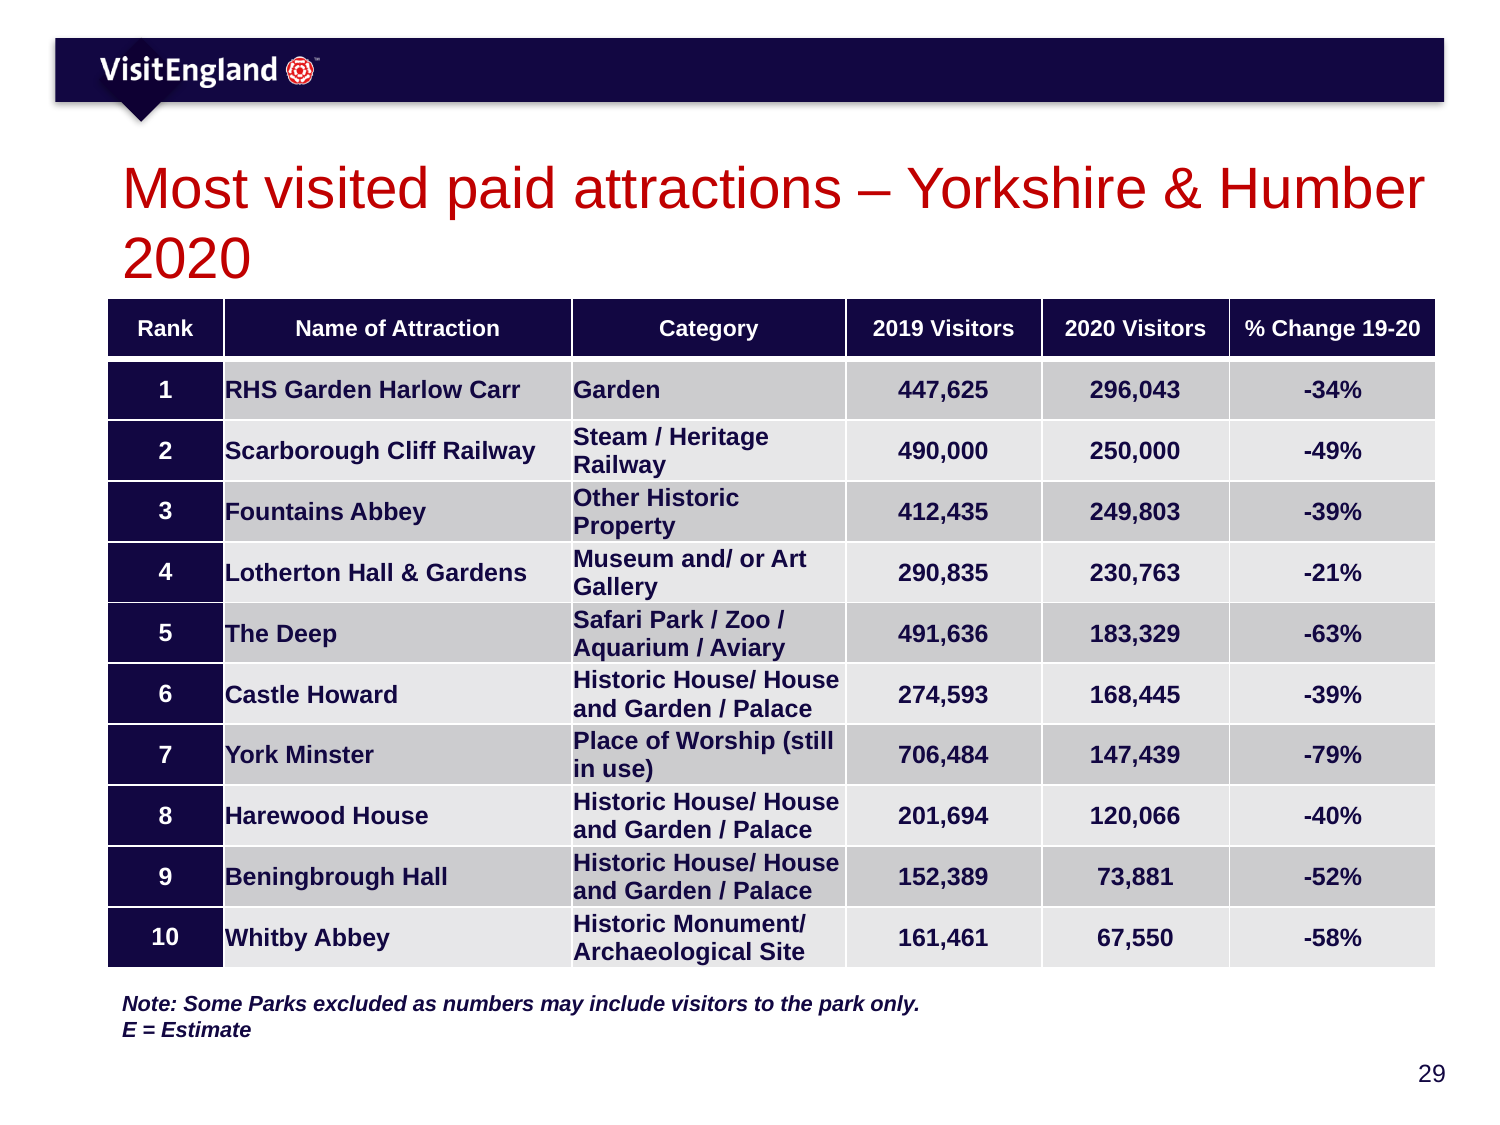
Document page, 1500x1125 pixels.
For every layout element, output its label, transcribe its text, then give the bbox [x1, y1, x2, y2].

table_cell -34% [1230, 362, 1435, 419]
table_cell 491,636 [847, 603, 1041, 662]
table_cell -79% [1230, 725, 1435, 784]
table_cell Scarborough Cliff Railway [225, 421, 571, 480]
table_cell Beningbrough Hall [225, 847, 571, 906]
table_cell 250,000 [1043, 421, 1229, 480]
table_cell RHS Garden Harlow Carr [225, 362, 571, 419]
table_cell Other Historic Property [573, 482, 845, 541]
table_cell -49% [1230, 421, 1435, 480]
table_cell 201,694 [847, 786, 1041, 845]
text_box Note: Some Parks excluded as numbers may include visitors to the park only. E = Estimate [107, 982, 1405, 1050]
table_cell -39% [1230, 482, 1435, 541]
table_cell 6 [108, 664, 223, 723]
table_cell The Deep [225, 603, 571, 662]
table_cell 290,835 [847, 543, 1041, 602]
table_cell 706,484 [847, 725, 1041, 784]
table_header Rank [108, 299, 223, 356]
table_cell 10 [108, 908, 223, 967]
table_cell 412,435 [847, 482, 1041, 541]
title Most visited paid attractions – Yorkshire & Humber 2020 (1/2) [107, 143, 1445, 276]
table_cell 274,593 [847, 664, 1041, 723]
table_cell Historic House/ House and Garden / Palace [573, 786, 845, 845]
table_cell Whitby Abbey [225, 908, 571, 967]
table_cell -21% [1230, 543, 1435, 602]
table_cell Steam / Heritage Railway [573, 421, 845, 480]
table_cell Place of Worship (still in use) [573, 725, 845, 784]
table_cell -58% [1230, 908, 1435, 967]
table_cell Harewood House [225, 786, 571, 845]
table_cell 183,329 [1043, 603, 1229, 662]
table_cell 230,763 [1043, 543, 1229, 602]
table_cell -39% [1230, 664, 1435, 723]
table_cell Historic House/ House and Garden / Palace [573, 847, 845, 906]
table_cell Castle Howard [225, 664, 571, 723]
table_cell 152,389 [847, 847, 1041, 906]
table_cell Museum and/ or Art Gallery [573, 543, 845, 602]
table_cell 147,439 [1043, 725, 1229, 784]
table_cell 73,881 [1043, 847, 1229, 906]
table_cell -52% [1230, 847, 1435, 906]
table_cell 120,066 [1043, 786, 1229, 845]
table_cell 296,043 [1043, 362, 1229, 419]
table_cell 2 [108, 421, 223, 480]
table_cell Garden [573, 362, 845, 419]
table_cell 3 [108, 482, 223, 541]
table_cell 490,000 [847, 421, 1041, 480]
table_cell 168,445 [1043, 664, 1229, 723]
table_cell 8 [108, 786, 223, 845]
table_cell Fountains Abbey [225, 482, 571, 541]
table_cell -40% [1230, 786, 1435, 845]
table_cell 4 [108, 543, 223, 602]
table_cell York Minster [225, 725, 571, 784]
table_header % Change 19-20 [1230, 299, 1435, 356]
table_cell 5 [108, 603, 223, 662]
table_header Category [573, 299, 845, 356]
table_cell Historic House/ House and Garden / Palace [573, 664, 845, 723]
table_cell 447,625 [847, 362, 1041, 419]
table_cell 1 [108, 362, 223, 419]
table_cell 9 [108, 847, 223, 906]
table_header 2019 Visitors [847, 299, 1041, 356]
table_cell Historic Monument/ Archaeological Site [573, 908, 845, 967]
picture [95, 56, 322, 88]
table_cell Lotherton Hall & Gardens [225, 543, 571, 602]
table_cell 7 [108, 725, 223, 784]
table_cell Safari Park / Zoo / Aquarium / Aviary [573, 603, 845, 662]
table_cell 161,461 [847, 908, 1041, 967]
table_cell 249,803 [1043, 482, 1229, 541]
table_cell 67,550 [1043, 908, 1229, 967]
table_header Name of Attraction [225, 299, 571, 356]
table_cell -63% [1230, 603, 1435, 662]
table_header 2020 Visitors [1043, 299, 1229, 356]
